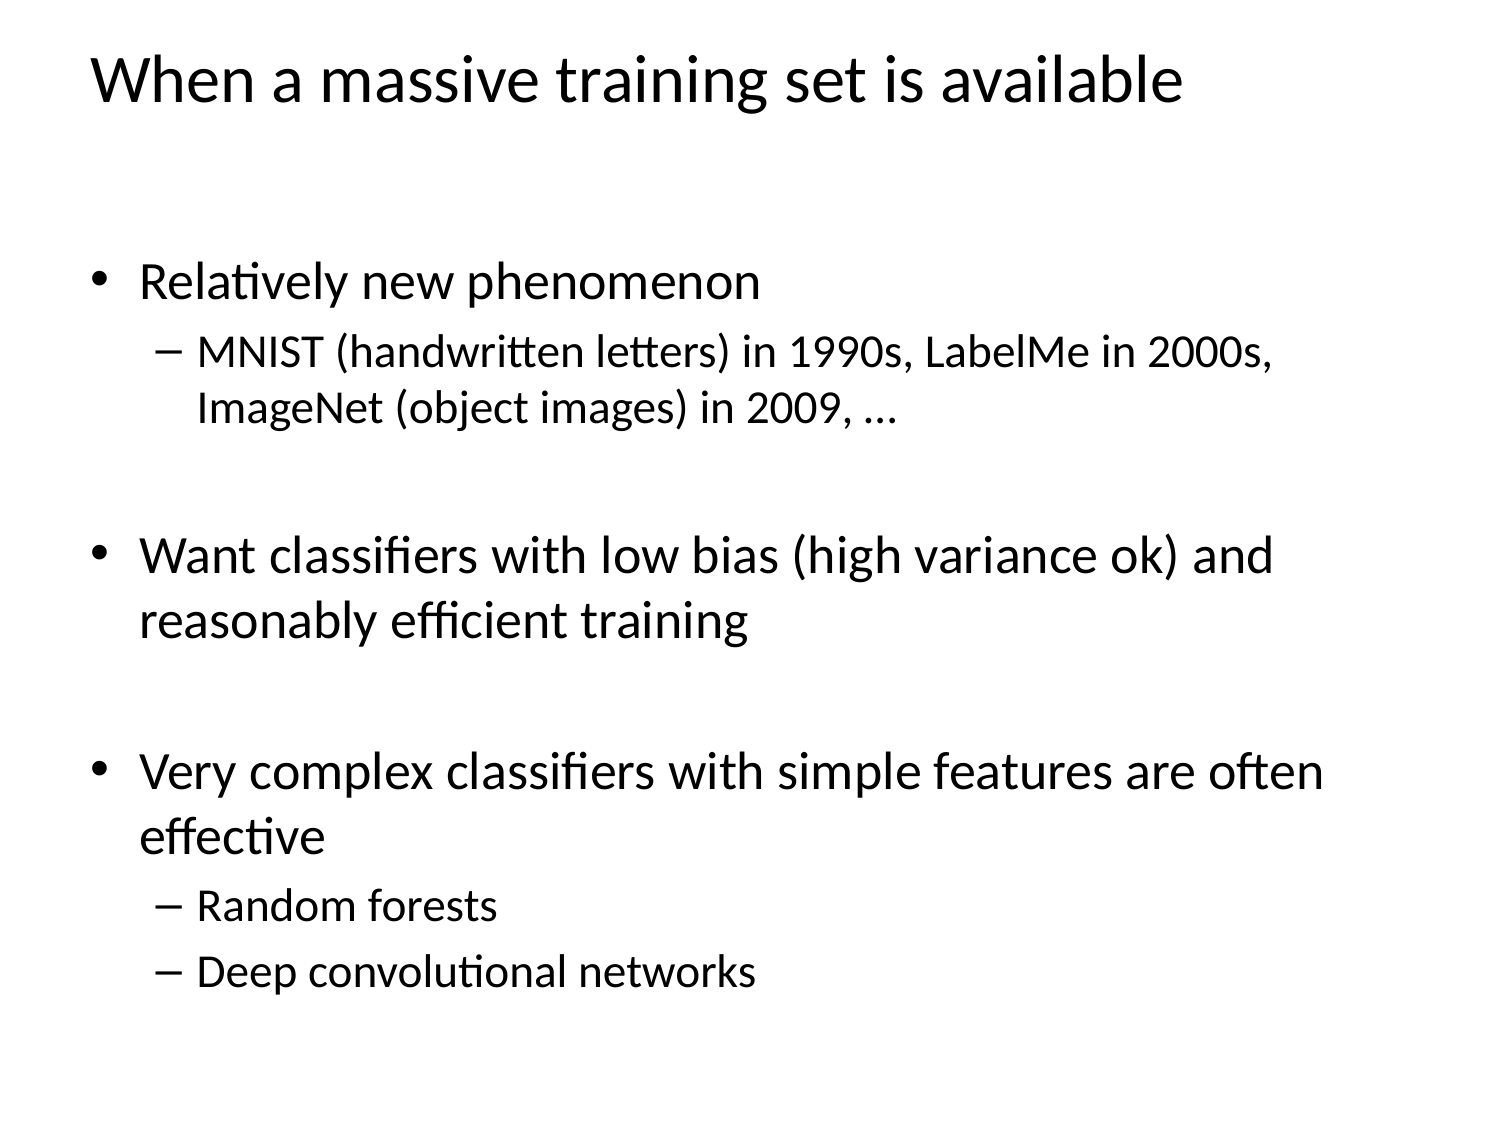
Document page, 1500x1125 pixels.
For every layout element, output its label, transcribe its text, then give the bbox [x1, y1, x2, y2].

list Relatively new phenomenon MNIST (handwritten letters) in 1990s, LabelMe in 2000s, ImageNet (object images) in 2009, … Want classifiers with low bias (high variance ok) and reasonably efficient training Very complex classifiers with simple features are often effective Random forests Deep convolutional networks [75, 162, 1425, 1005]
title When a massive training set is available [75, 0, 1425, 150]
